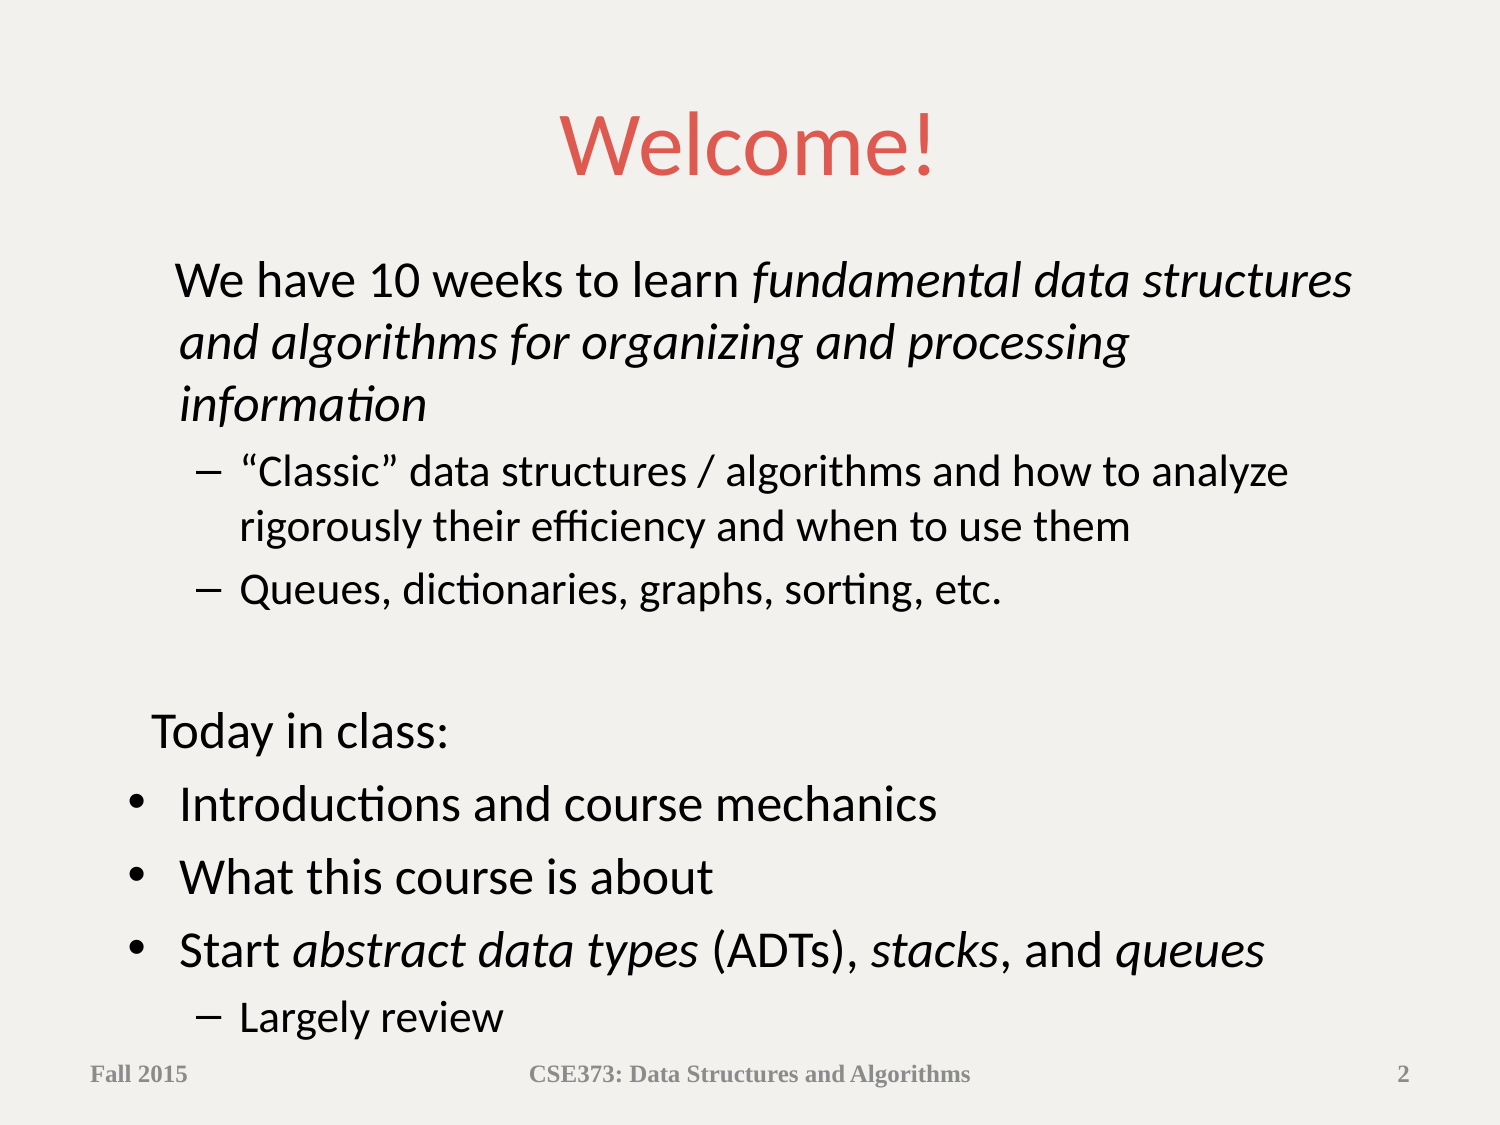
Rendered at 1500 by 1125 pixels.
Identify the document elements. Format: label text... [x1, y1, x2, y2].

slide_number Fall 2015 [75, 1042, 425, 1103]
footer CSE373: Data Structures and Algorithms [512, 1042, 988, 1103]
list We have 10 weeks to learn fundamental data structures and algorithms for organizing and processing information “Classic” data structures / algorithms and how to analyze rigorously their efficiency and when to use them Queues, dictionaries, graphs, sorting, etc. Today in class: Introductions and course mechanics What this course is about Start abstract data types (ADTs), stacks, and queues Largely review [112, 237, 1388, 1050]
title Welcome! [75, 45, 1425, 233]
slide_number 2 [1074, 1042, 1425, 1103]
